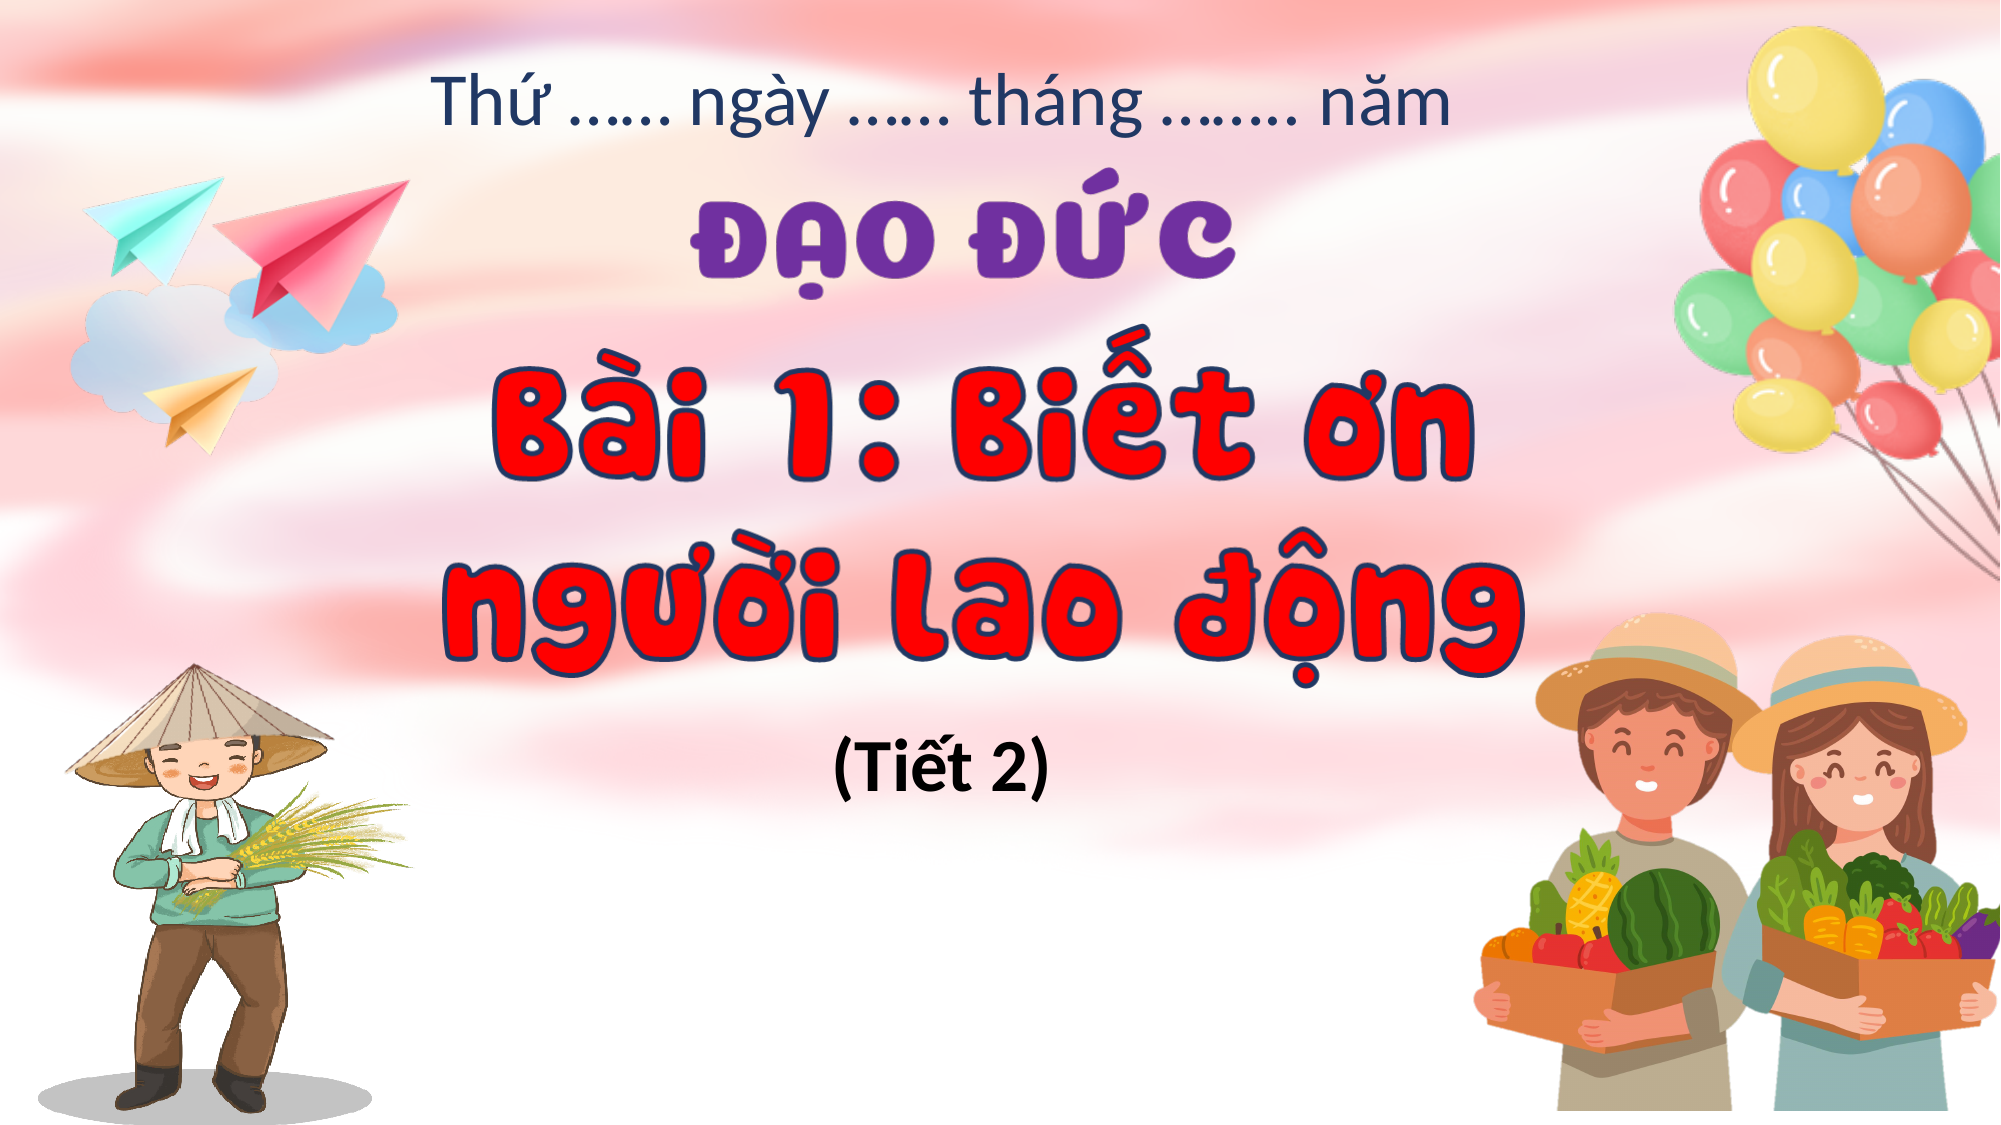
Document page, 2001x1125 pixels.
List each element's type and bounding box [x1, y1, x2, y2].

text_box [0, 622, 511, 1125]
picture [0, 0, 2000, 1125]
